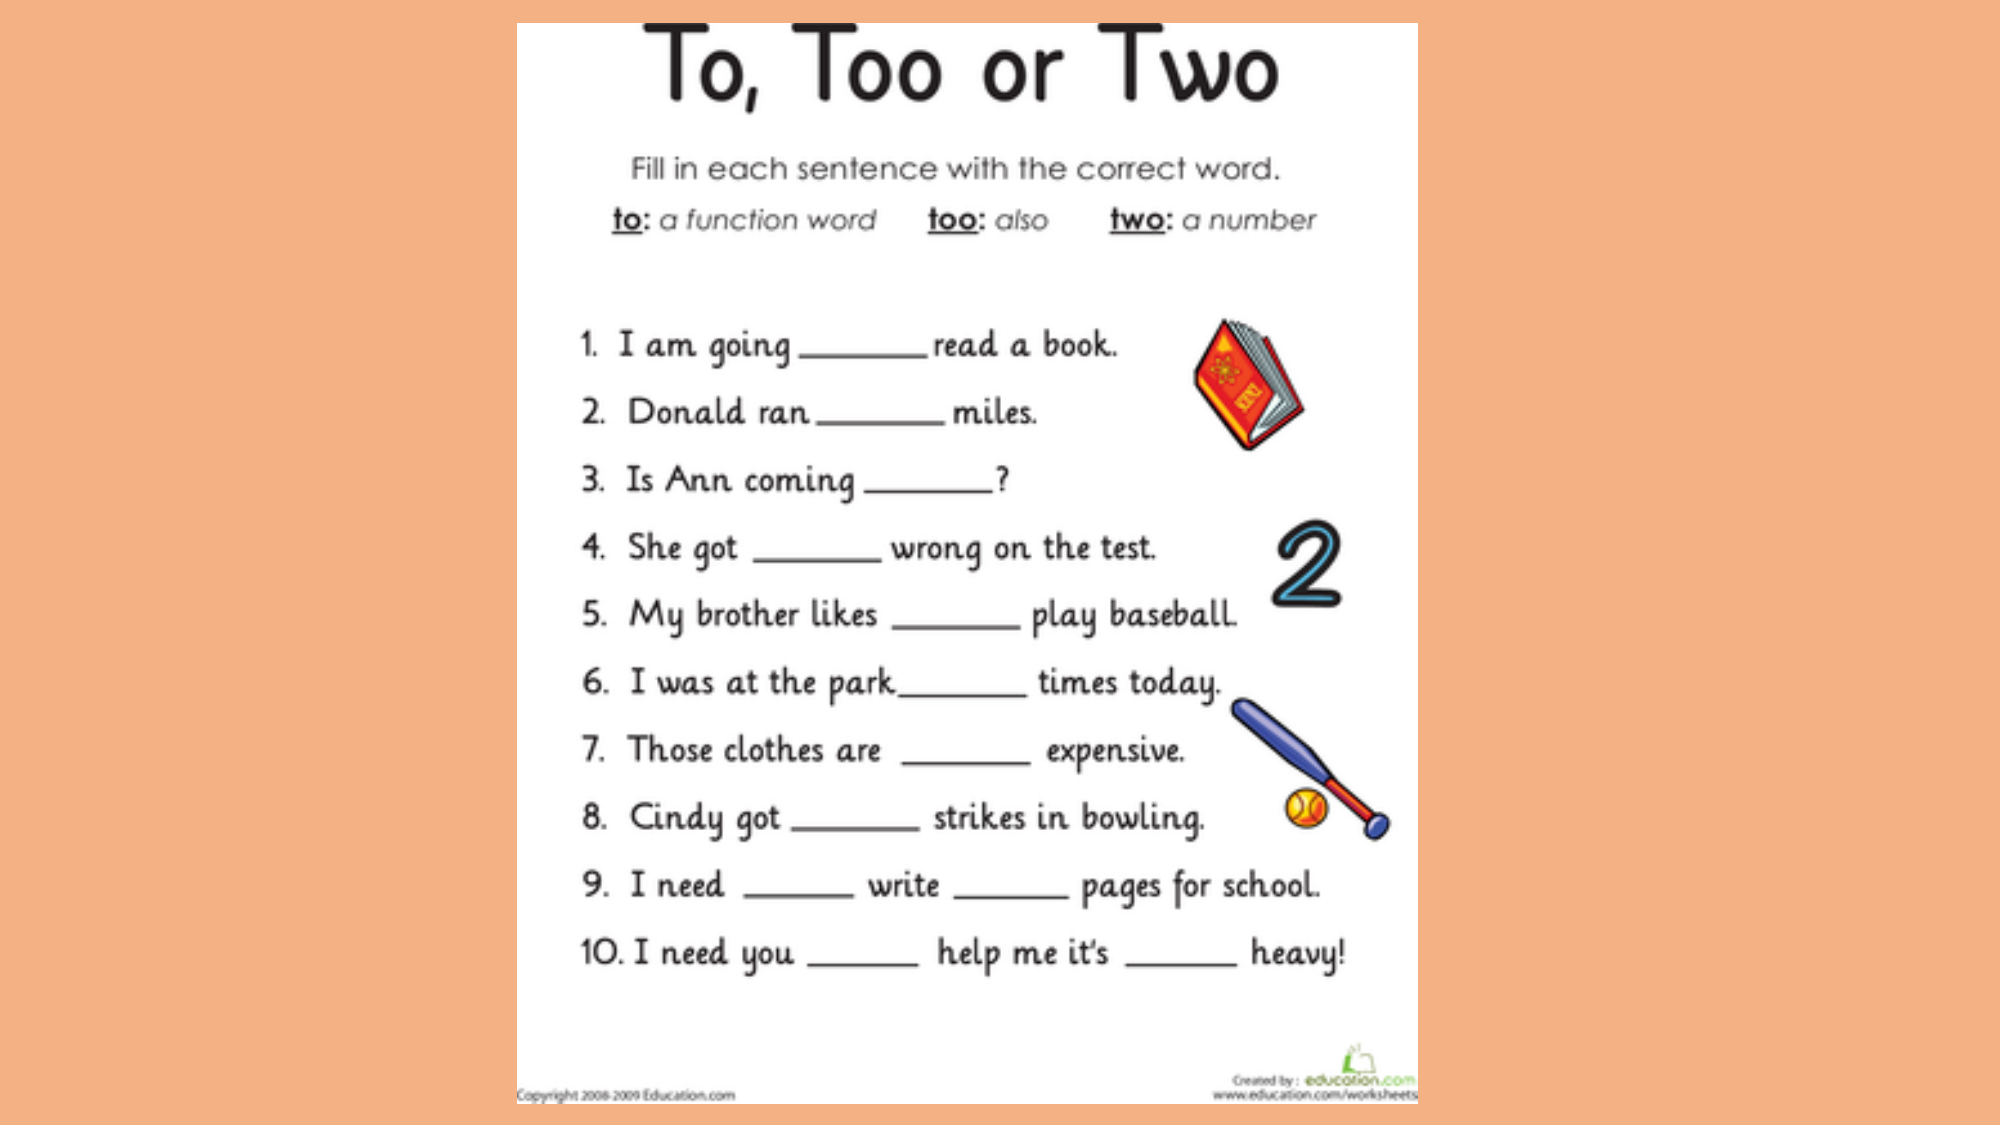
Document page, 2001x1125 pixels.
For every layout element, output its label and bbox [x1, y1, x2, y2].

list [517, 23, 1418, 1104]
